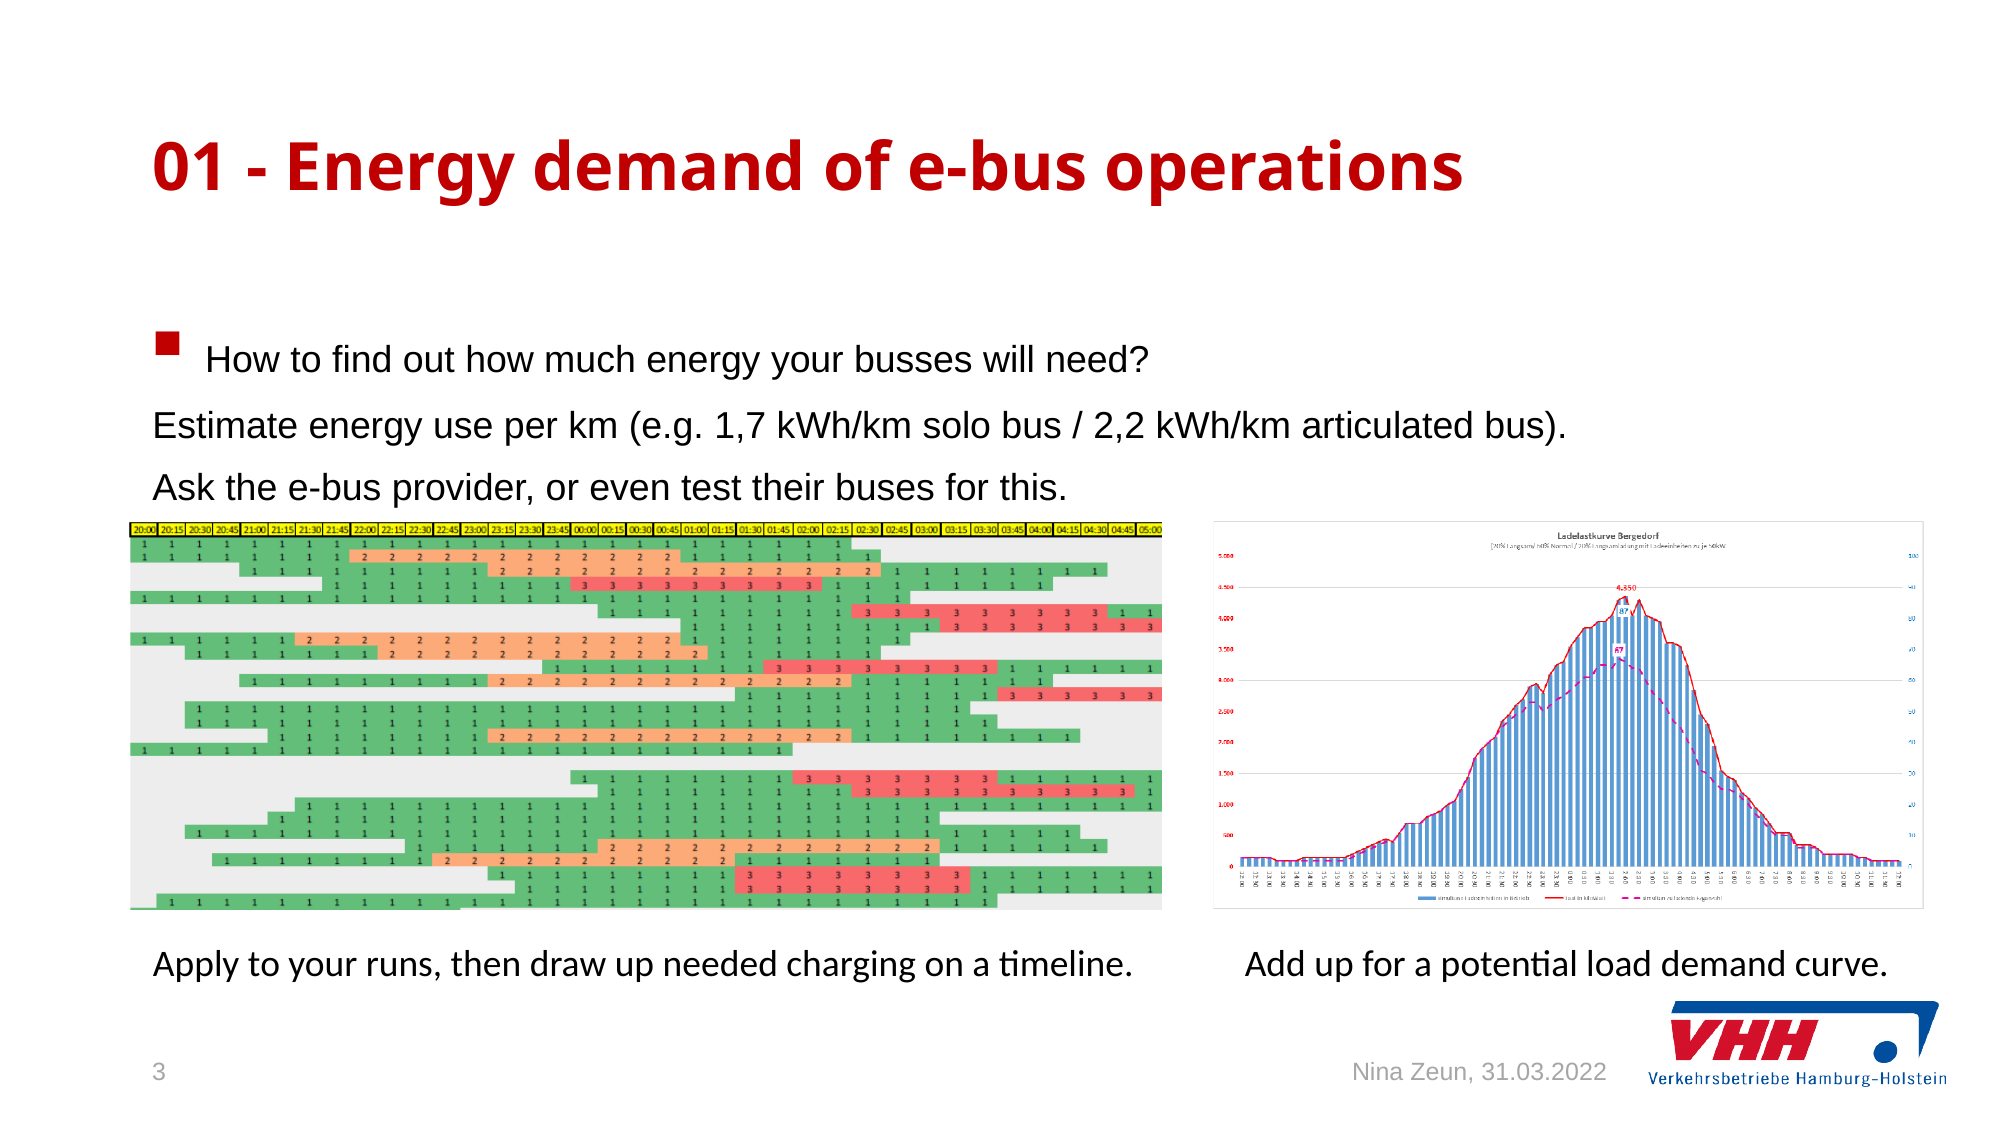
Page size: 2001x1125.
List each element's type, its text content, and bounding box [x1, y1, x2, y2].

picture [126, 520, 1162, 910]
text_box Add up for a potential load demand curve. [1230, 931, 1905, 992]
text_box Apply to your runs, then draw up needed charging on a timeline. [138, 931, 1150, 992]
title 01 - Energy demand of e-bus operations [137, 59, 1863, 278]
picture [1648, 1001, 1946, 1087]
list How to find out how much energy your busses will need? Estimate energy use per km (e.g. 1,7 kWh/km solo bus / 2,2 kWh/km articulated bus). Ask the e-bus provider, or even test their buses for this. [137, 299, 1863, 517]
picture [1211, 520, 1924, 910]
